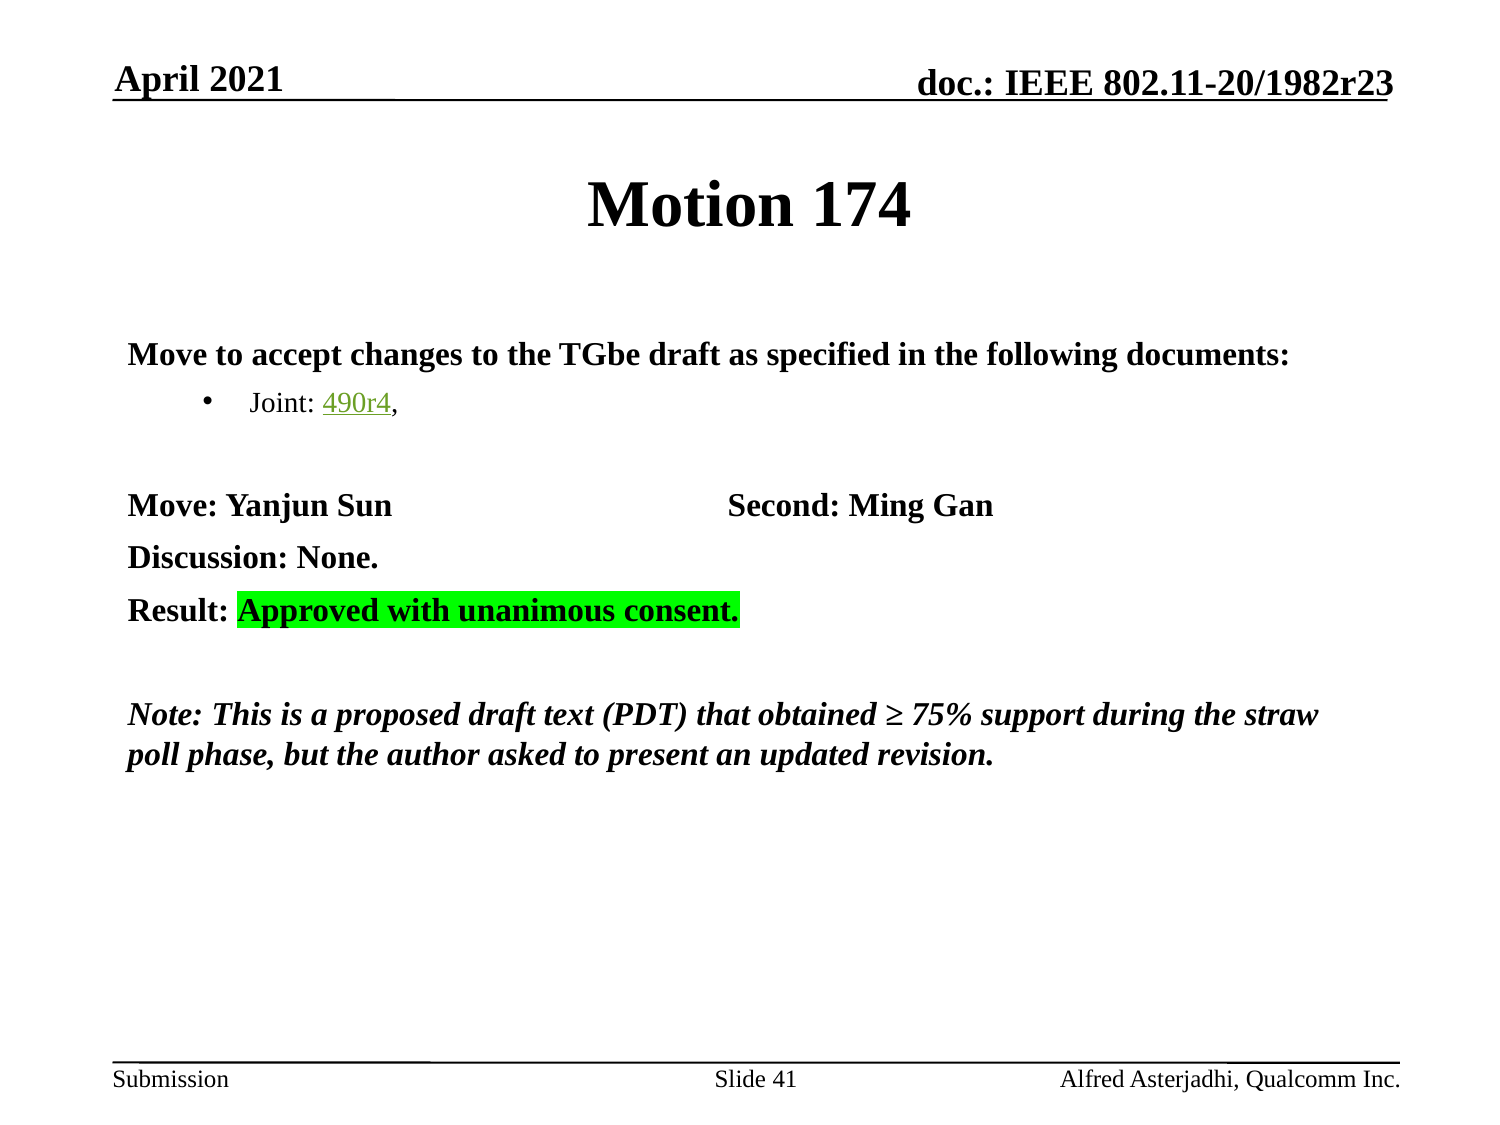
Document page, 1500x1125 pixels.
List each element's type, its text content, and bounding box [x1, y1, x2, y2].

title Motion 174 [112, 112, 1388, 288]
footer Alfred Asterjadhi, Qualcomm Inc. [878, 1061, 1402, 1093]
list Move to accept changes to the TGbe draft as specified in the following documents: Joint: 490r4, Move: Yanjun Sun Second: Ming Gan Discussion: None. Result: Approved with unanimous consent. Note: This is a proposed draft text (PDT) that obtained ≥ 75% support during the straw poll phase, but the author asked to present an updated revision. [112, 324, 1388, 1000]
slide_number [114, 54, 423, 100]
slide_number Slide 41 [712, 1061, 800, 1123]
